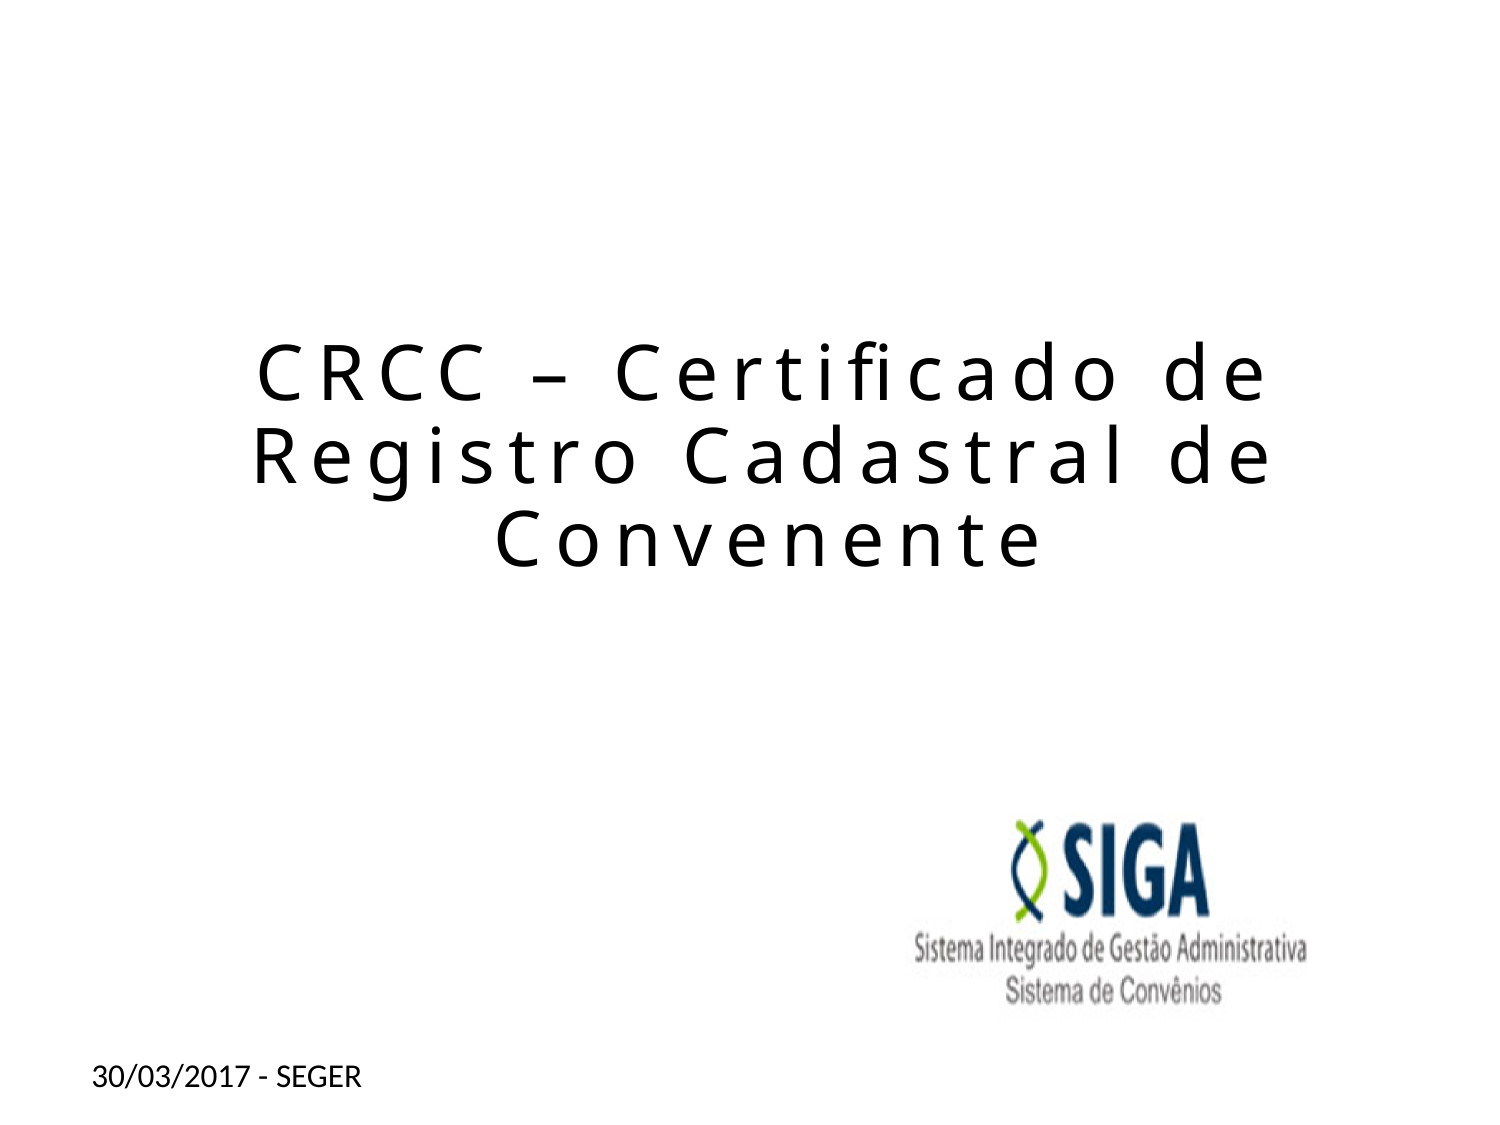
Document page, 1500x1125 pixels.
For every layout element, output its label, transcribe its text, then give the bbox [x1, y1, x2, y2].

picture [820, 798, 1424, 1028]
text_box 30/03/2017 - SEGER [76, 1046, 514, 1102]
subtitle CRCC – Certificado de Registro Cadastral de Convenente [230, 326, 1306, 614]
